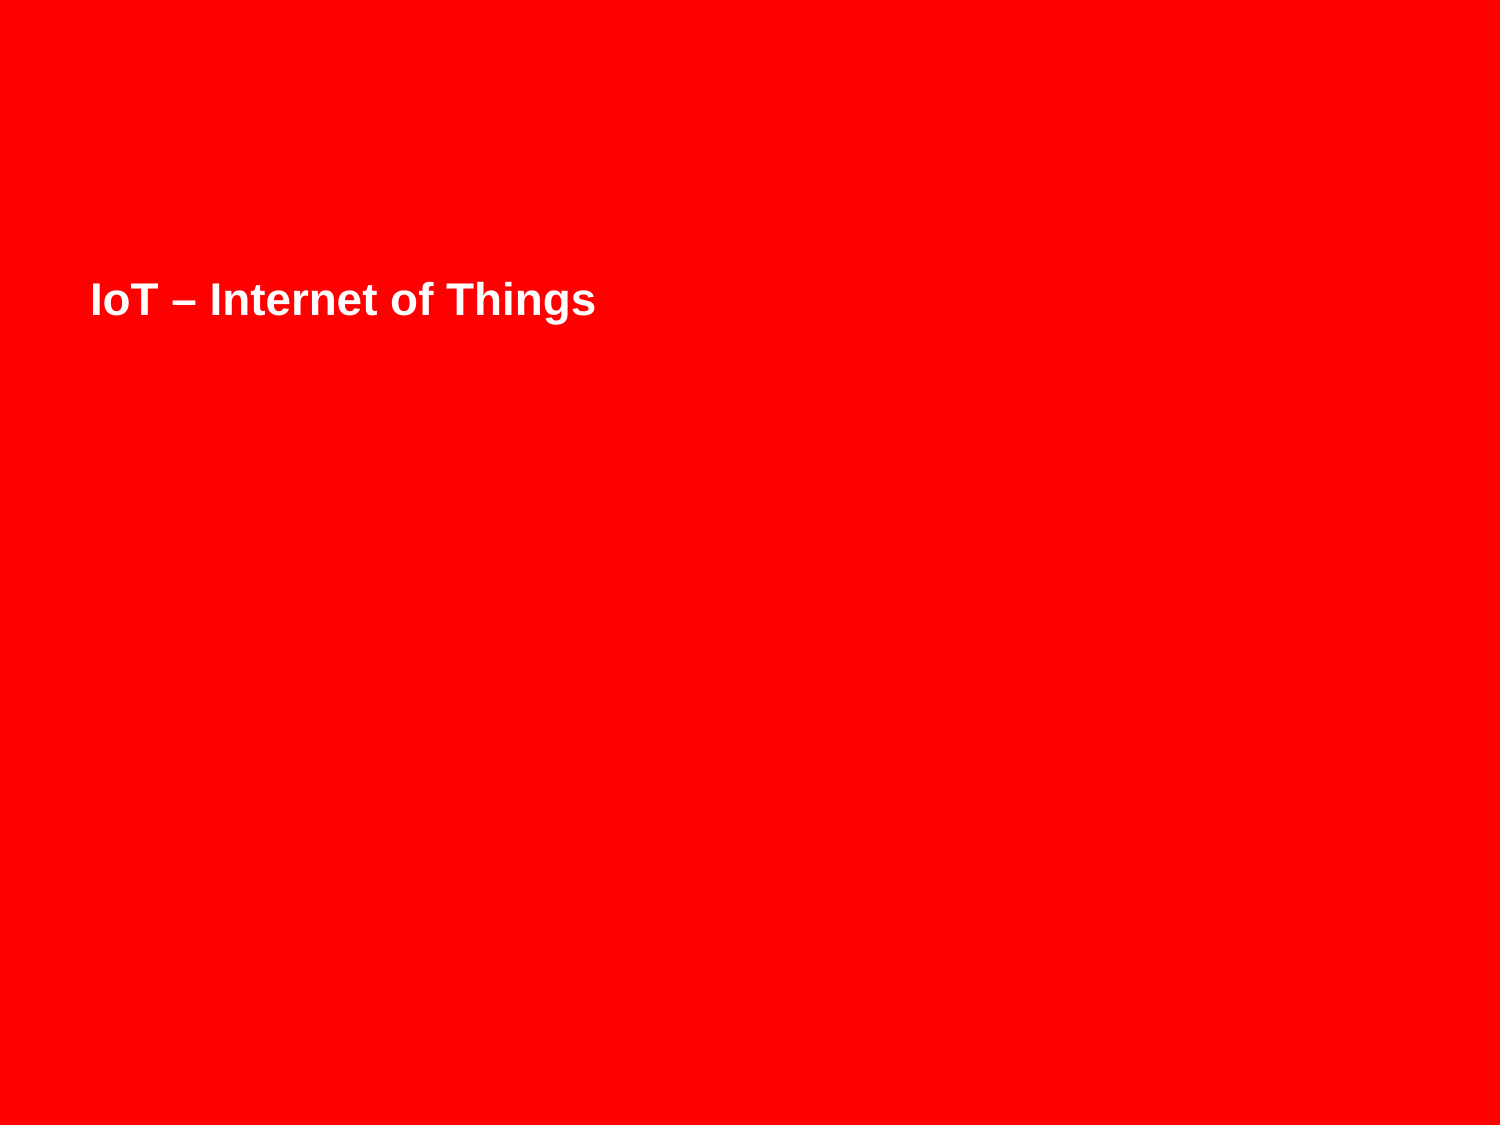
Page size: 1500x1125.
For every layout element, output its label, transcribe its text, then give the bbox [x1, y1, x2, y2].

list IoT – Internet of Things [75, 262, 1425, 1005]
